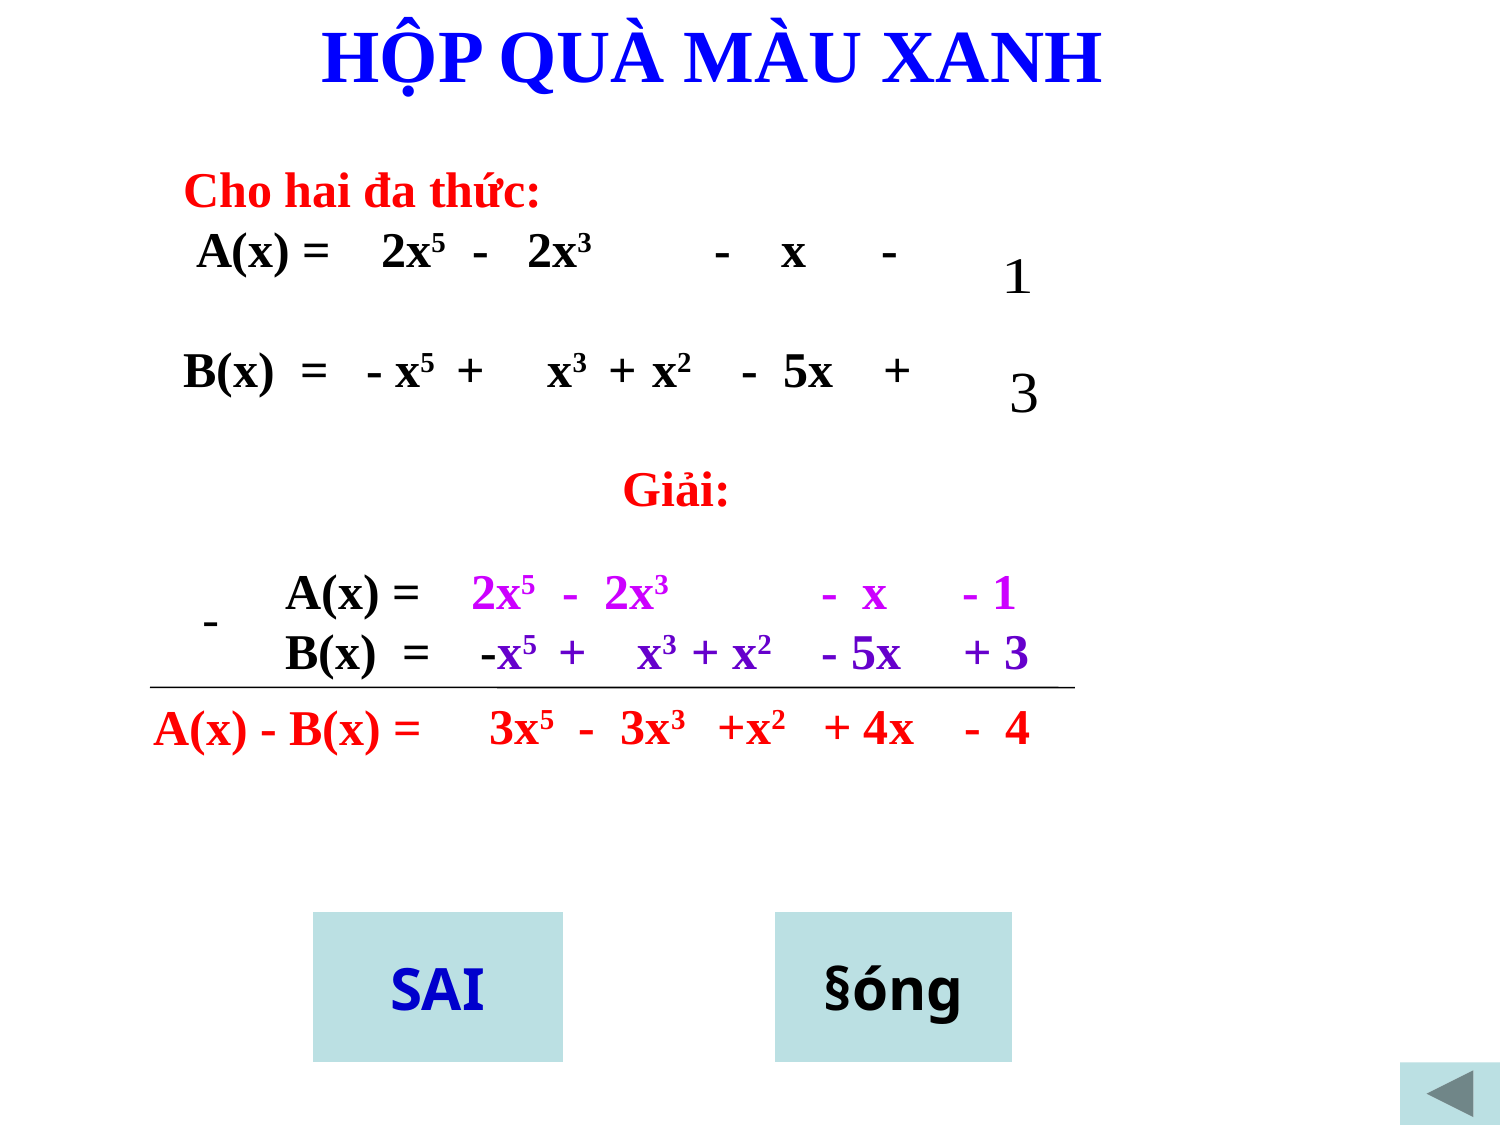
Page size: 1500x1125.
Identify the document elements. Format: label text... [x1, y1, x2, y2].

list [999, 249, 1038, 302]
text_box HỘP QUÀ MÀU XANH [62, 0, 1363, 105]
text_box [1003, 362, 1047, 426]
text_box A(x) - B(x) = [138, 688, 438, 764]
text_box Giải: [589, 448, 765, 552]
text_box Cho hai đa thức: A(x) = 2x5 - 2x3 - x - B(x) = - x5 + x3 + x2 - 5x + [168, 149, 1057, 405]
text_box 3x5 - 3x3 +x2 + 4x - 4 [412, 687, 1163, 763]
text_box A(x) = 2x5 - 2x3 - x - 1 B(x) = -x5 + x3 + x2 - 5x + 3 [233, 552, 1121, 687]
text_box SAI [312, 912, 563, 1063]
text_box §óng [774, 912, 1013, 1063]
text_box - [187, 579, 238, 654]
text_box [1400, 1062, 1500, 1125]
